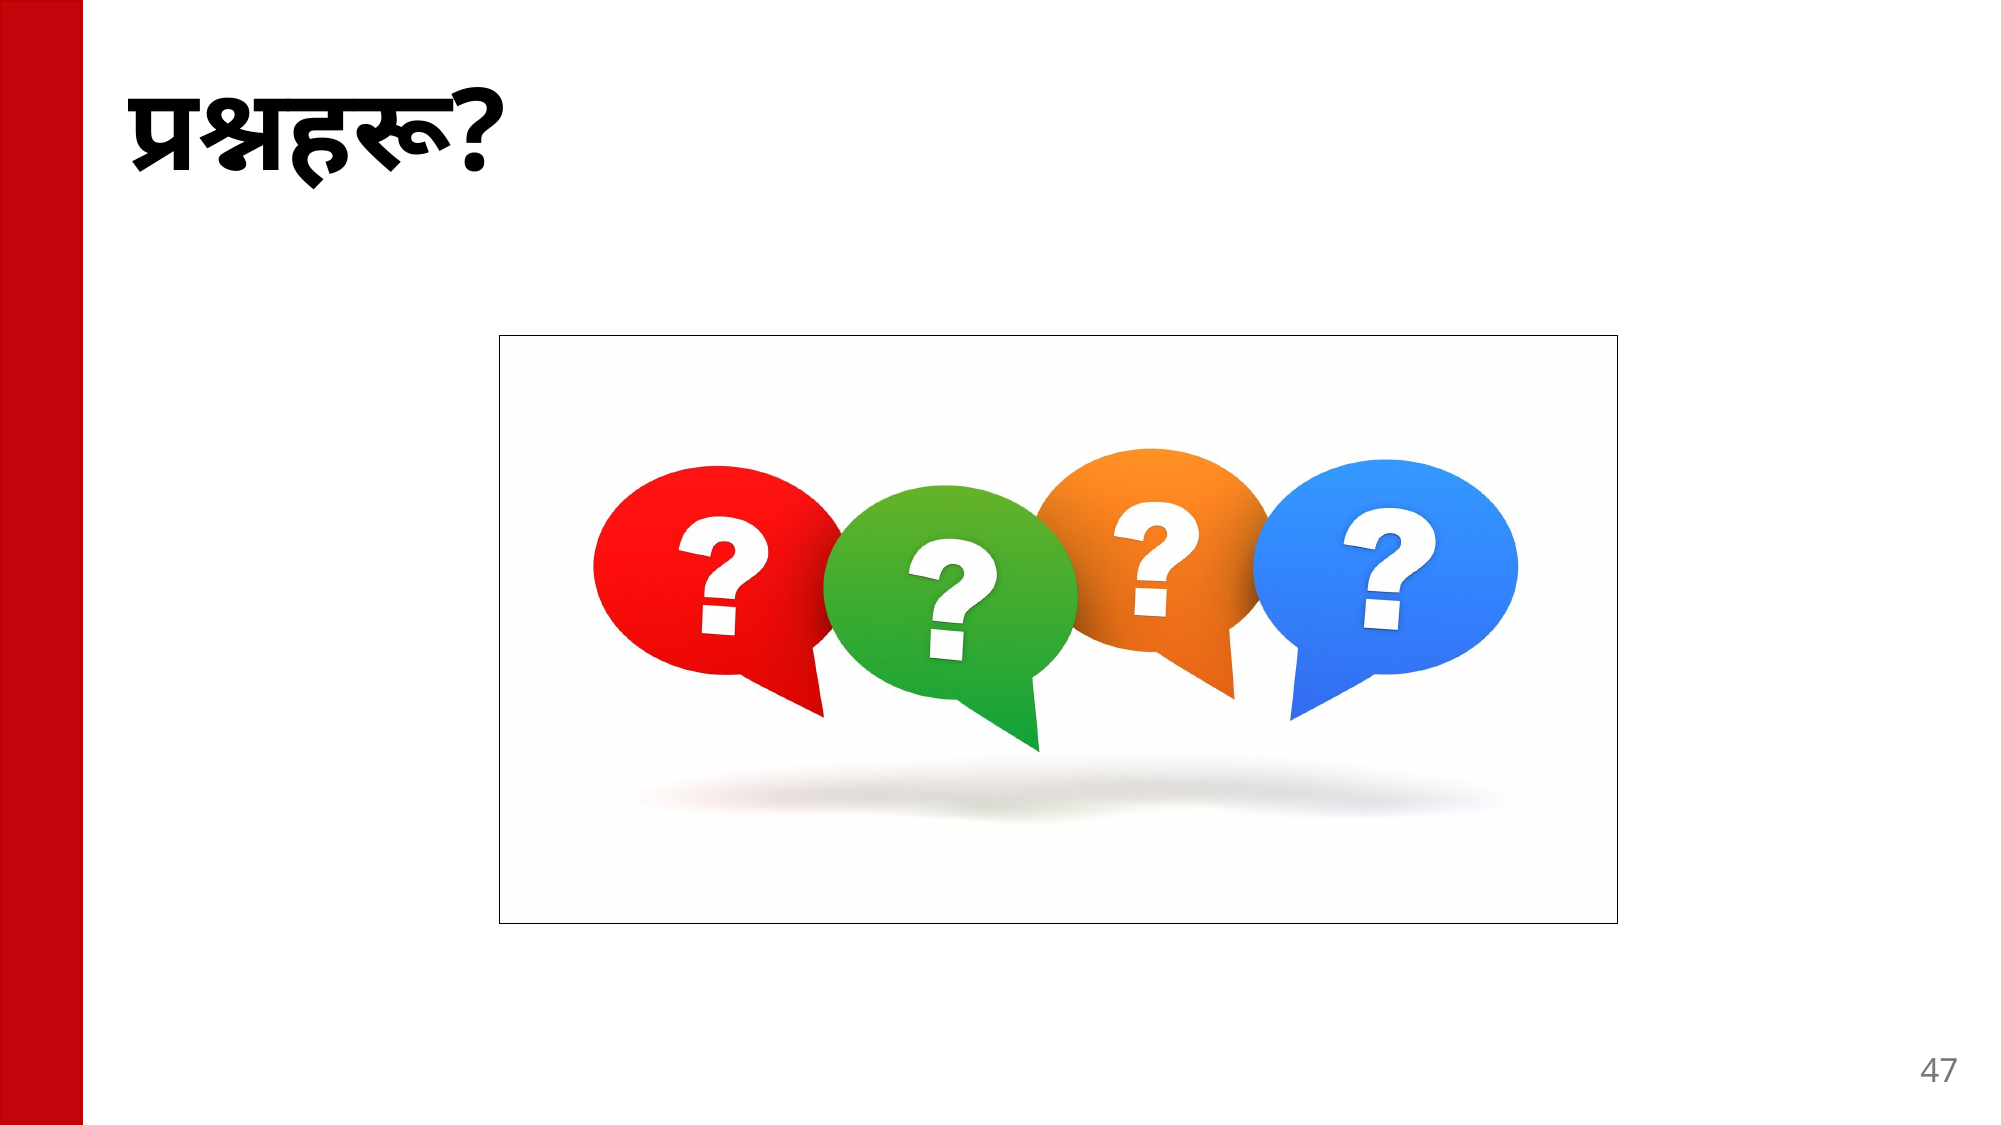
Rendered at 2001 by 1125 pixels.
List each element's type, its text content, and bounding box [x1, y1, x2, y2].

title प्रश्नहरू? [113, 46, 1581, 221]
slide_number 47 [1523, 1041, 1974, 1102]
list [498, 335, 1618, 925]
